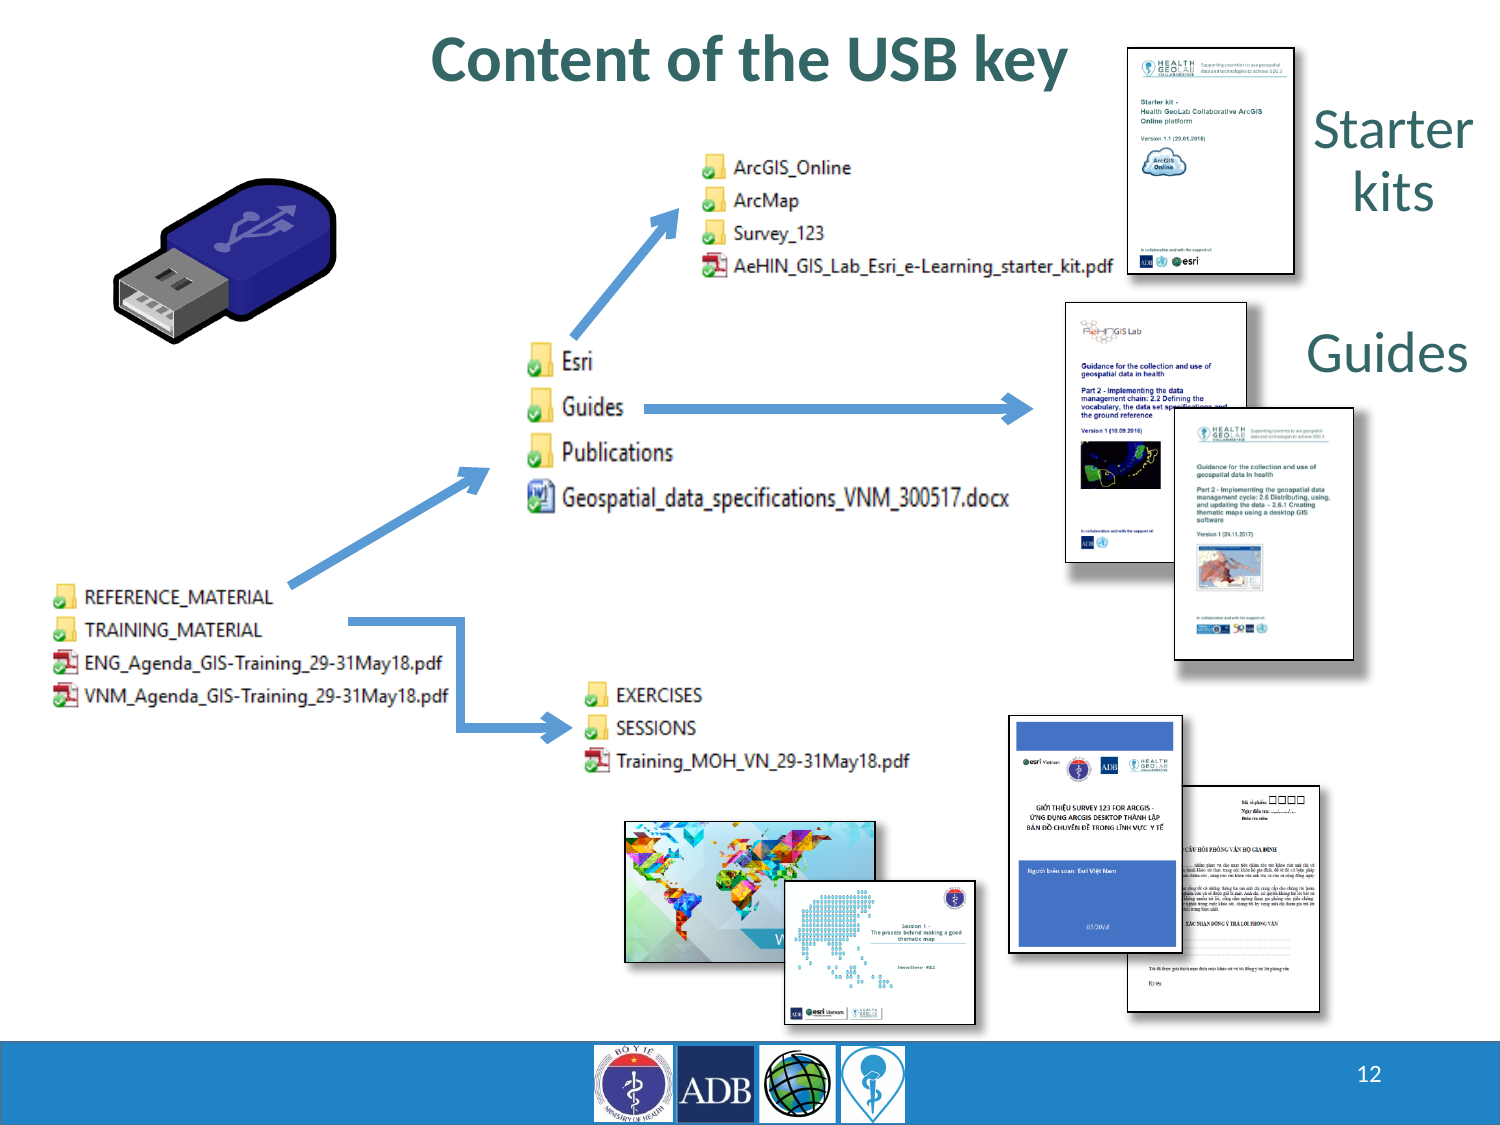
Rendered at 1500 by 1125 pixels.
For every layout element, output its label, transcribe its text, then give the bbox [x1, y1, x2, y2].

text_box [289, 467, 491, 587]
picture [1009, 716, 1319, 1012]
picture [690, 48, 1294, 289]
picture [841, 1046, 905, 1123]
text_box Starter kits [1294, 121, 1500, 200]
picture [759, 1045, 836, 1123]
picture [41, 574, 467, 717]
picture [594, 1045, 673, 1122]
picture [676, 1046, 754, 1123]
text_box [348, 621, 573, 728]
title Content of the USB key [102, 20, 1398, 100]
picture [501, 326, 1046, 539]
picture [1065, 302, 1353, 660]
picture [625, 822, 975, 1024]
text_box Guides [1275, 314, 1500, 393]
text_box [572, 207, 680, 338]
slide_number 12 [1059, 1042, 1397, 1103]
picture [572, 668, 928, 787]
picture [112, 148, 337, 374]
